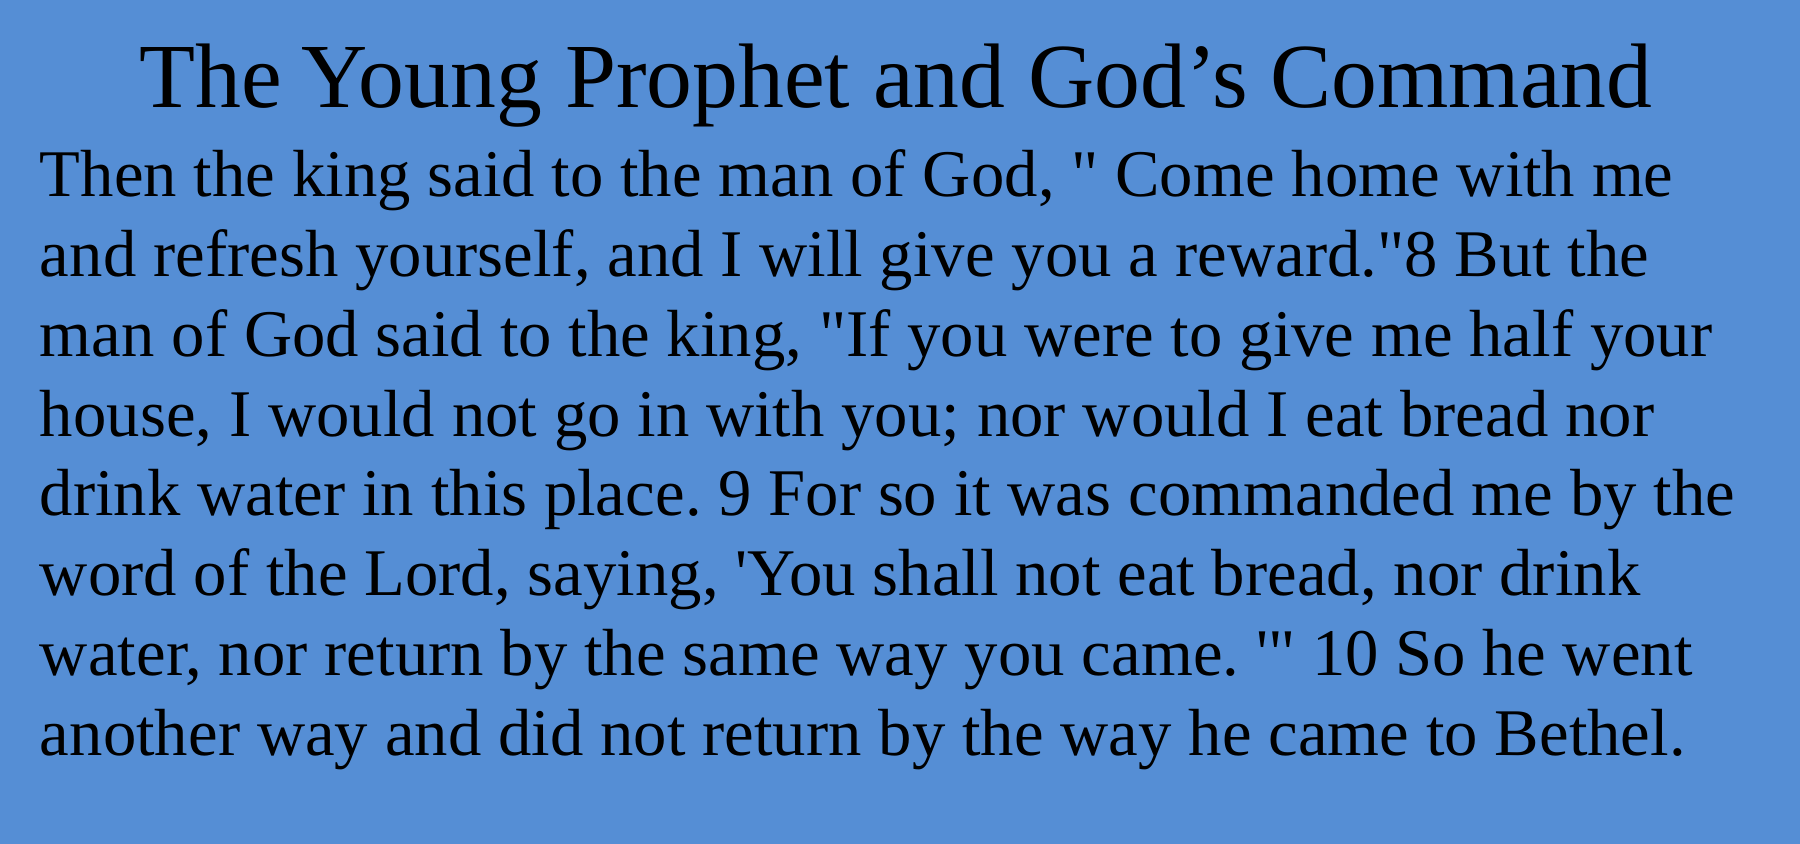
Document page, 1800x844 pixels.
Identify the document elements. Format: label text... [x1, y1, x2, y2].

list Then the king said to the man of God, " Come home with me and refresh yourself, and I will give you a reward."8 But the man of God said to the king, "If you were to give me half your house, I would not go in with you; nor would I eat bread nor drink water in this place. 9 For so it was commanded me by the word of the Lord, saying, 'You shall not eat bread, nor drink water, nor return by the same way you came. '" 10 So he went another way and did not return by the way he came to Bethel. [24, 121, 1775, 822]
title The Young Prophet and God’s Command [87, 1, 1708, 121]
